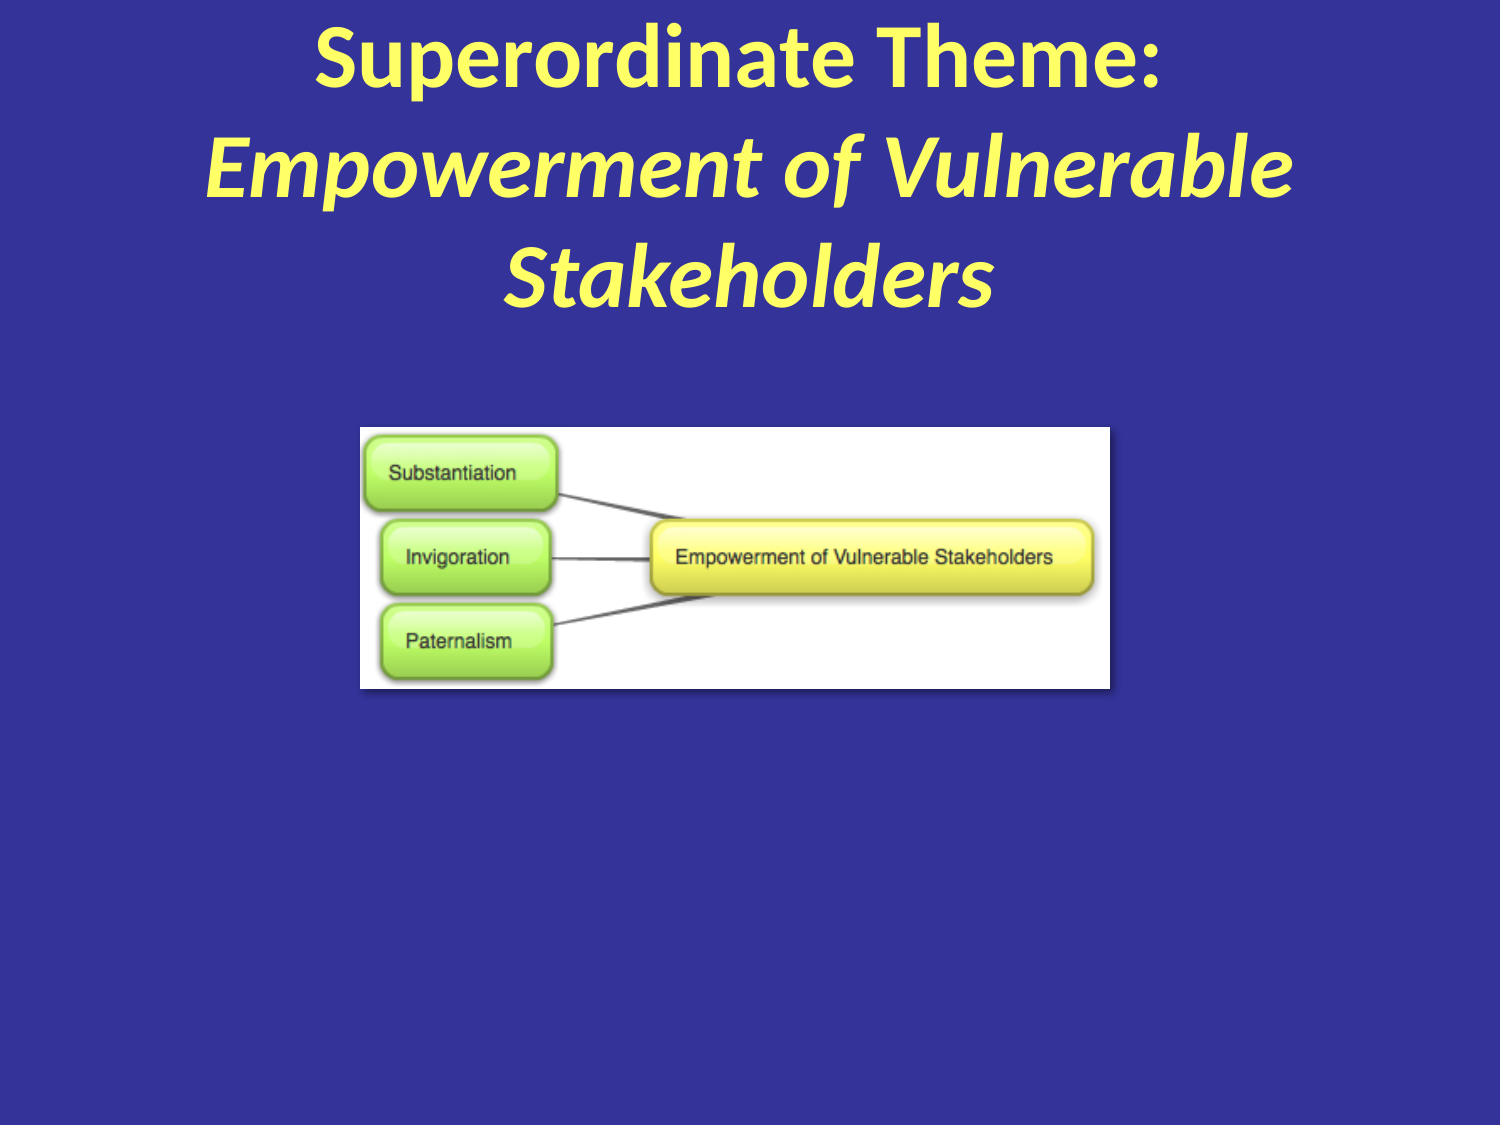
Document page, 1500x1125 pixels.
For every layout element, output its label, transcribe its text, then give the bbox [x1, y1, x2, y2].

picture [359, 427, 1111, 689]
title Superordinate Theme: Empowerment of Vulnerable Stakeholders [0, 0, 1500, 345]
